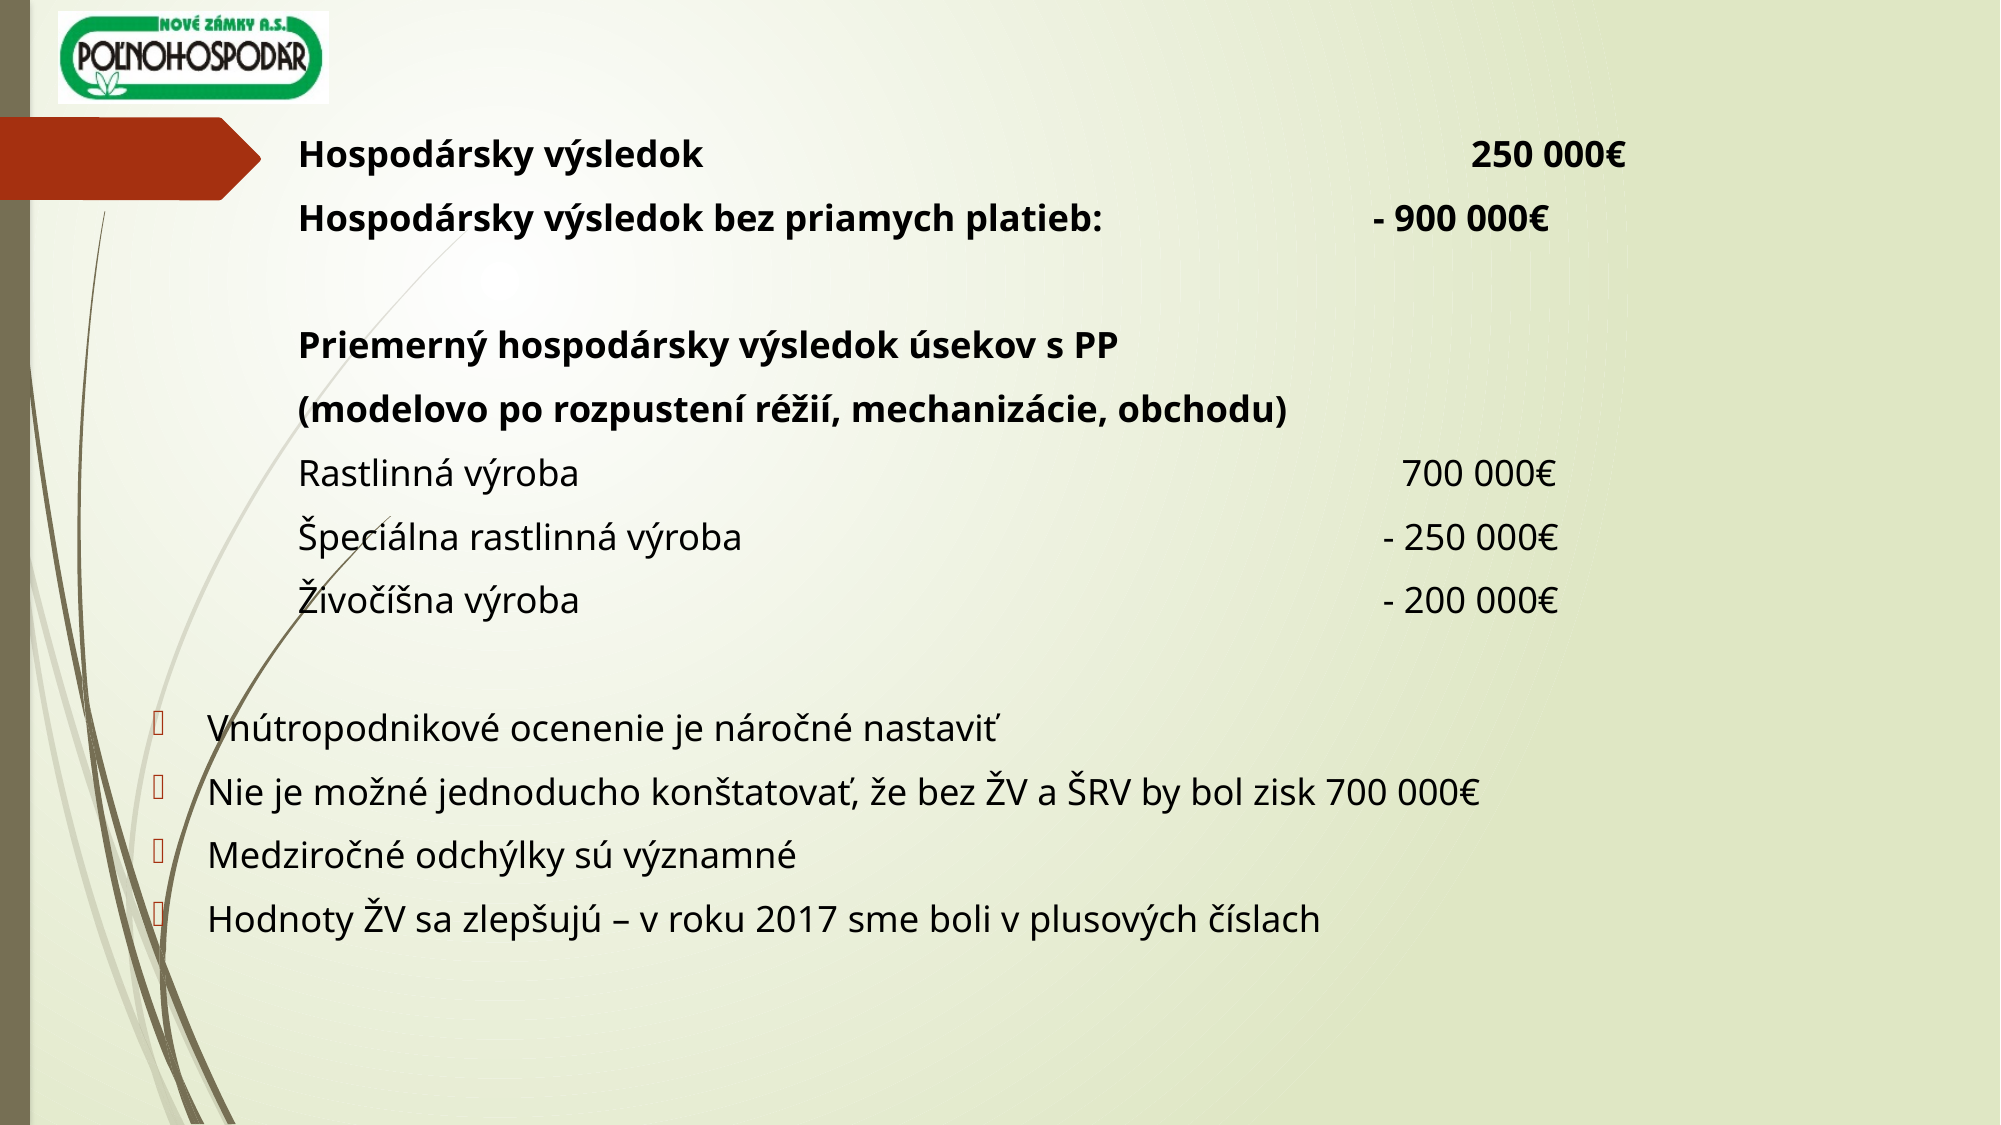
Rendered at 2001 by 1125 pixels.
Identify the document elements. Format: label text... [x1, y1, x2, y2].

list Hospodársky výsledok 250 000€ Hospodársky výsledok bez priamych platieb: - 900 000€ Priemerný hospodársky výsledok úsekov s PP (modelovo po rozpustení réžií, mechanizácie, obchodu) Rastlinná výroba 700 000€ Špeciálna rastlinná výroba - 250 000€ Živočíšna výroba - 200 000€ Vnútropodnikové ocenenie je náročné nastaviť Nie je možné jednoducho konštatovať, že bez ŽV a ŠRV by bol zisk 700 000€ Medziročné odchýlky sú významné Hodnoty ŽV sa zlepšujú – v roku 2017 sme boli v plusových číslach [137, 59, 1863, 1014]
picture [58, 11, 330, 105]
